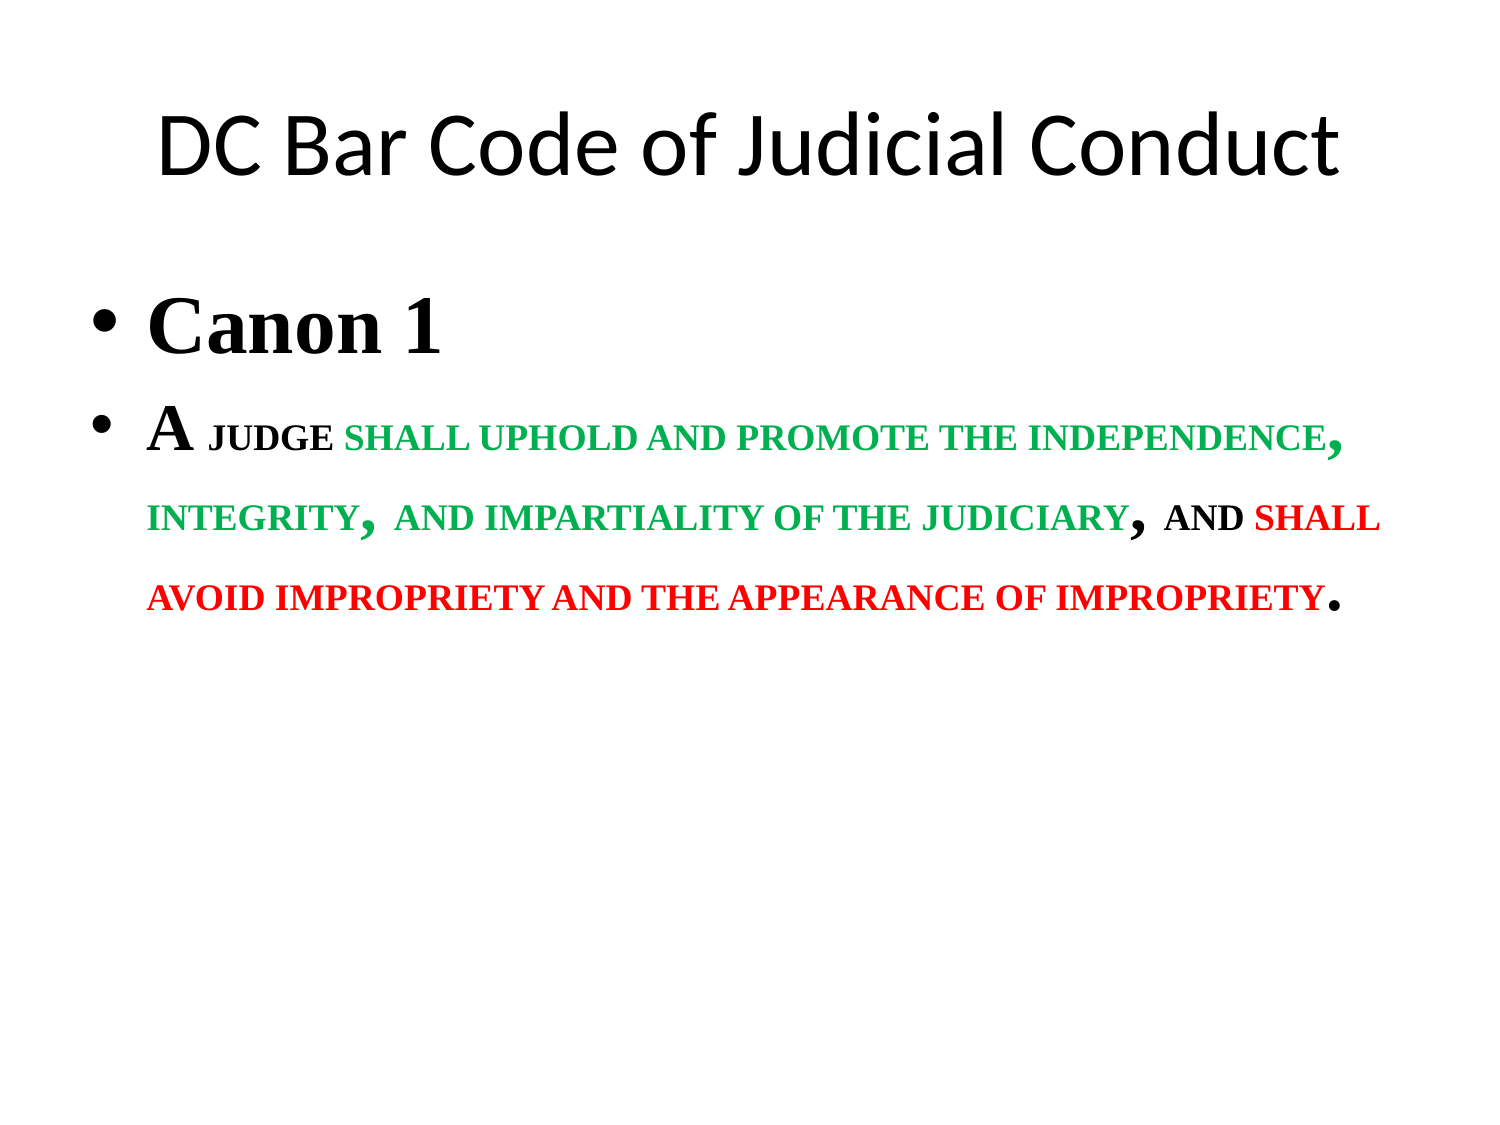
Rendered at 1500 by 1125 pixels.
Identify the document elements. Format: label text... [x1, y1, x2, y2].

list Canon 1 A JUDGE SHALL UPHOLD AND PROMOTE THE INDEPENDENCE, INTEGRITY, AND IMPARTIALITY OF THE JUDICIARY, AND SHALL AVOID IMPROPRIETY AND THE APPEARANCE OF IMPROPRIETY. [75, 262, 1425, 1005]
title DC Bar Code of Judicial Conduct [75, 45, 1425, 233]
